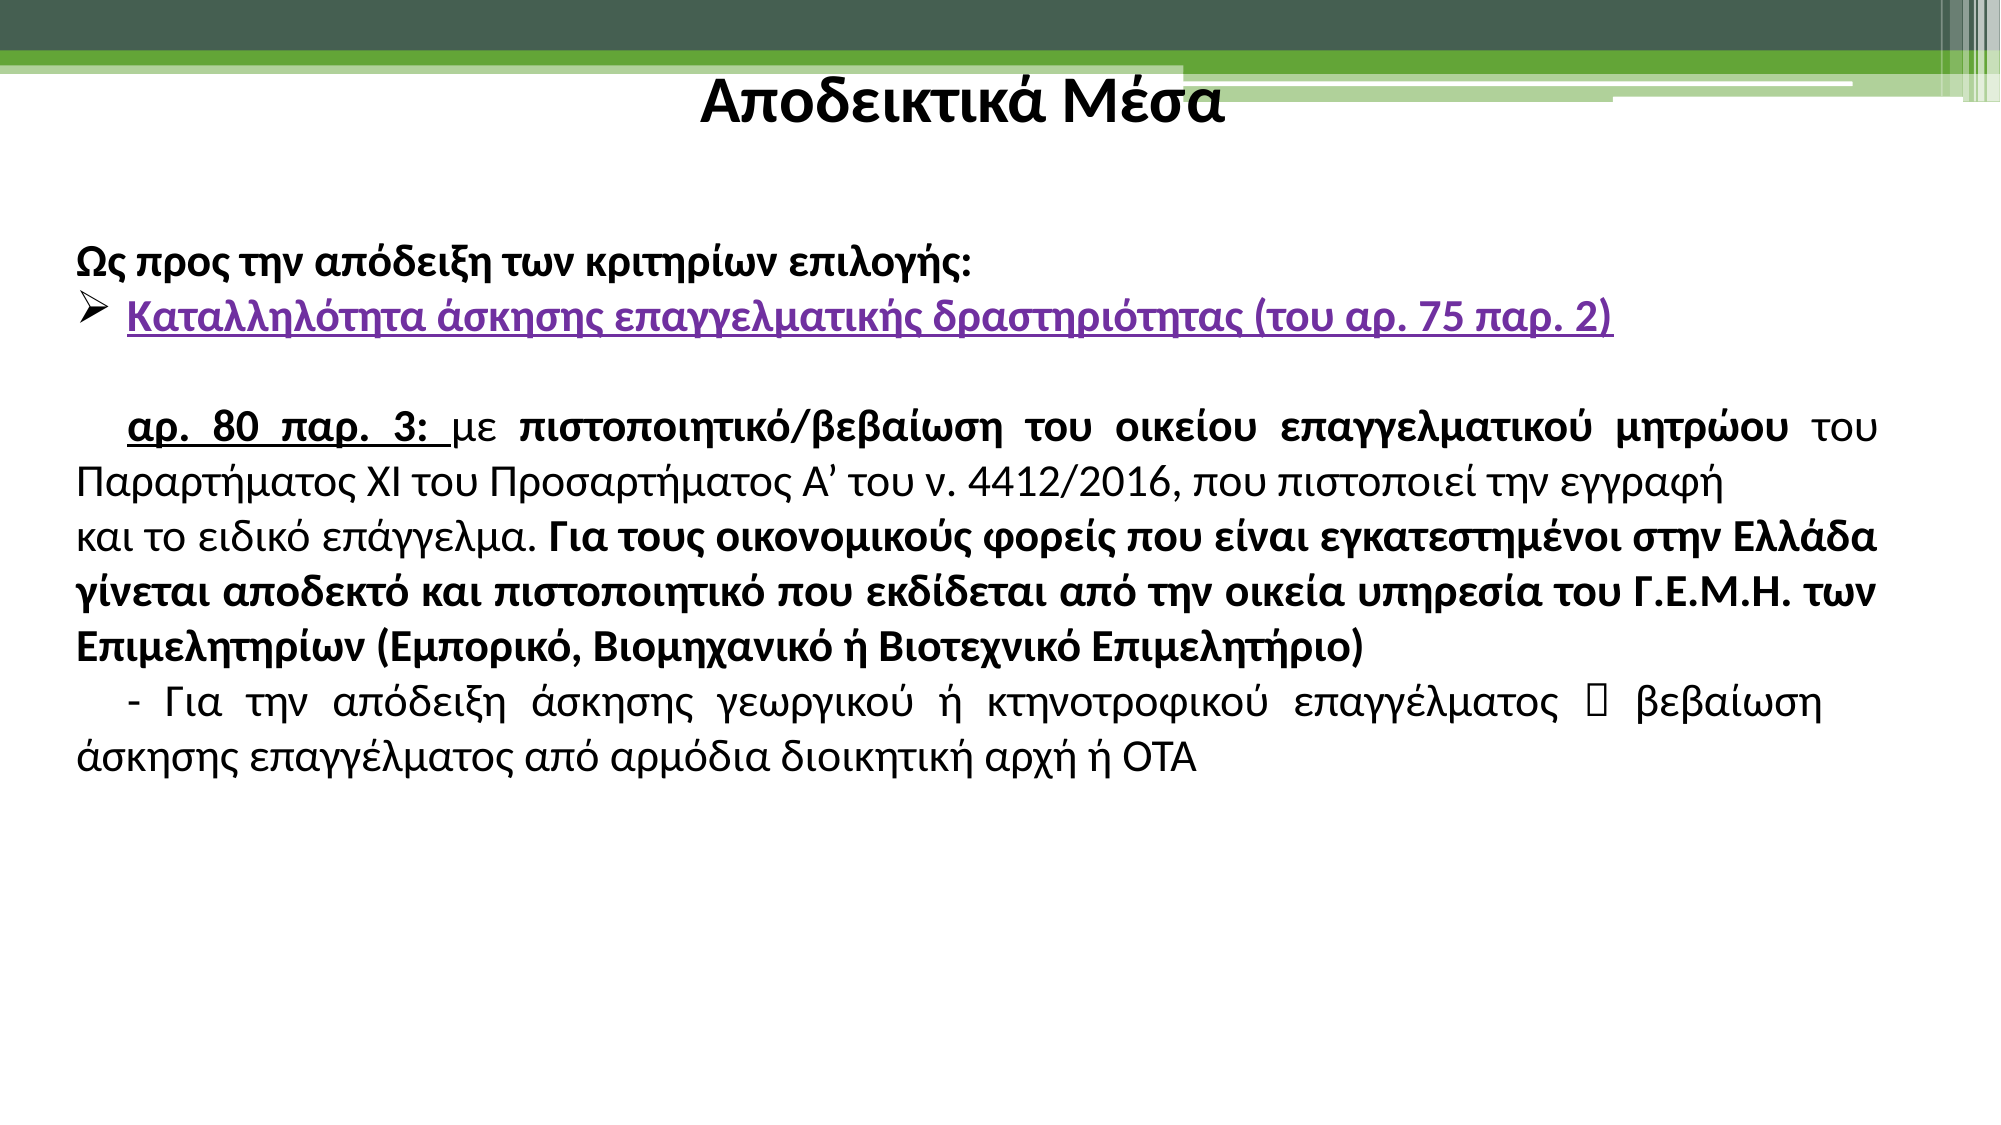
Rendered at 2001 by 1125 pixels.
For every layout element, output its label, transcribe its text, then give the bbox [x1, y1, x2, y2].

text_box Ως προς την απόδειξη των κριτηρίων επιλογής: Καταλληλότητα άσκησης επαγγελματικής δραστηριότητας (του αρ. 75 παρ. 2) αρ. 80 παρ. 3: με πιστοποιητικό/βεβαίωση του οικείου επαγγελματικού μητρώου του Παραρτήματος XI του Προσαρτήματος Α’ του ν. 4412/2016, που πιστοποιεί την εγγραφή και το ειδικό επάγγελμα. Για τους οικονομικούς φορείς που είναι εγκατεστημένοι στην Ελλάδα γίνεται αποδεκτό και πιστοποιητικό που εκδίδεται από την οικεία υπηρεσία του Γ.Ε.Μ.Η. των Επιμελητηρίων (Εμπορικό, Βιομηχανικό ή Βιοτεχνικό Επιμελητήριο) - Για την απόδειξη άσκησης γεωργικού ή κτηνοτροφικού επαγγέλματος  βεβαίωση άσκησης επαγγέλματος από αρμόδια διοικητική αρχή ή ΟΤΑ [61, 172, 1894, 938]
text_box Αποδεικτικά Μέσα [255, 18, 1686, 173]
